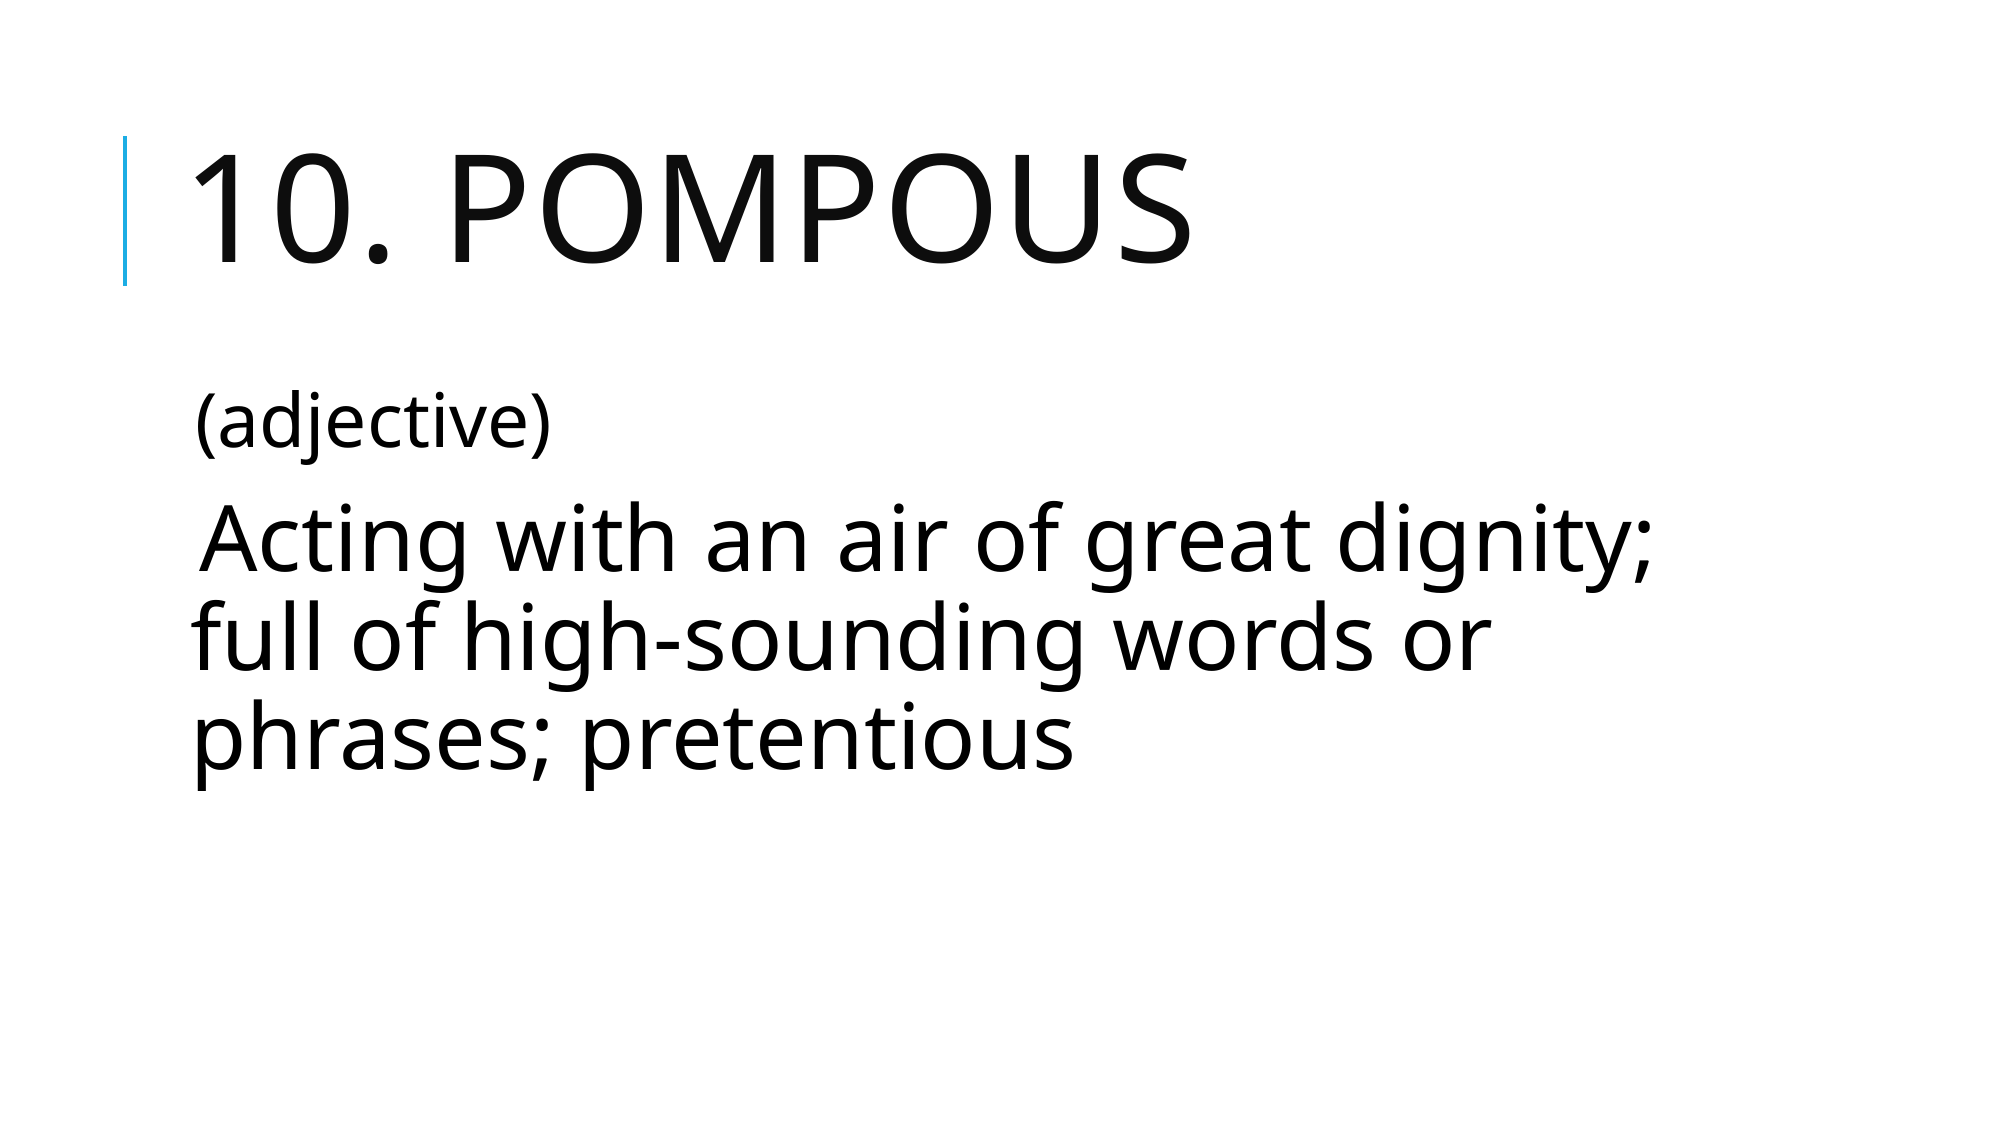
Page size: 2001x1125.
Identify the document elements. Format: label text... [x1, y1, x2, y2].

title 10. pompous [168, 96, 1763, 342]
list (adjective) Acting with an air of great dignity; full of high-sounding words or phrases; pretentious [168, 375, 1763, 1035]
